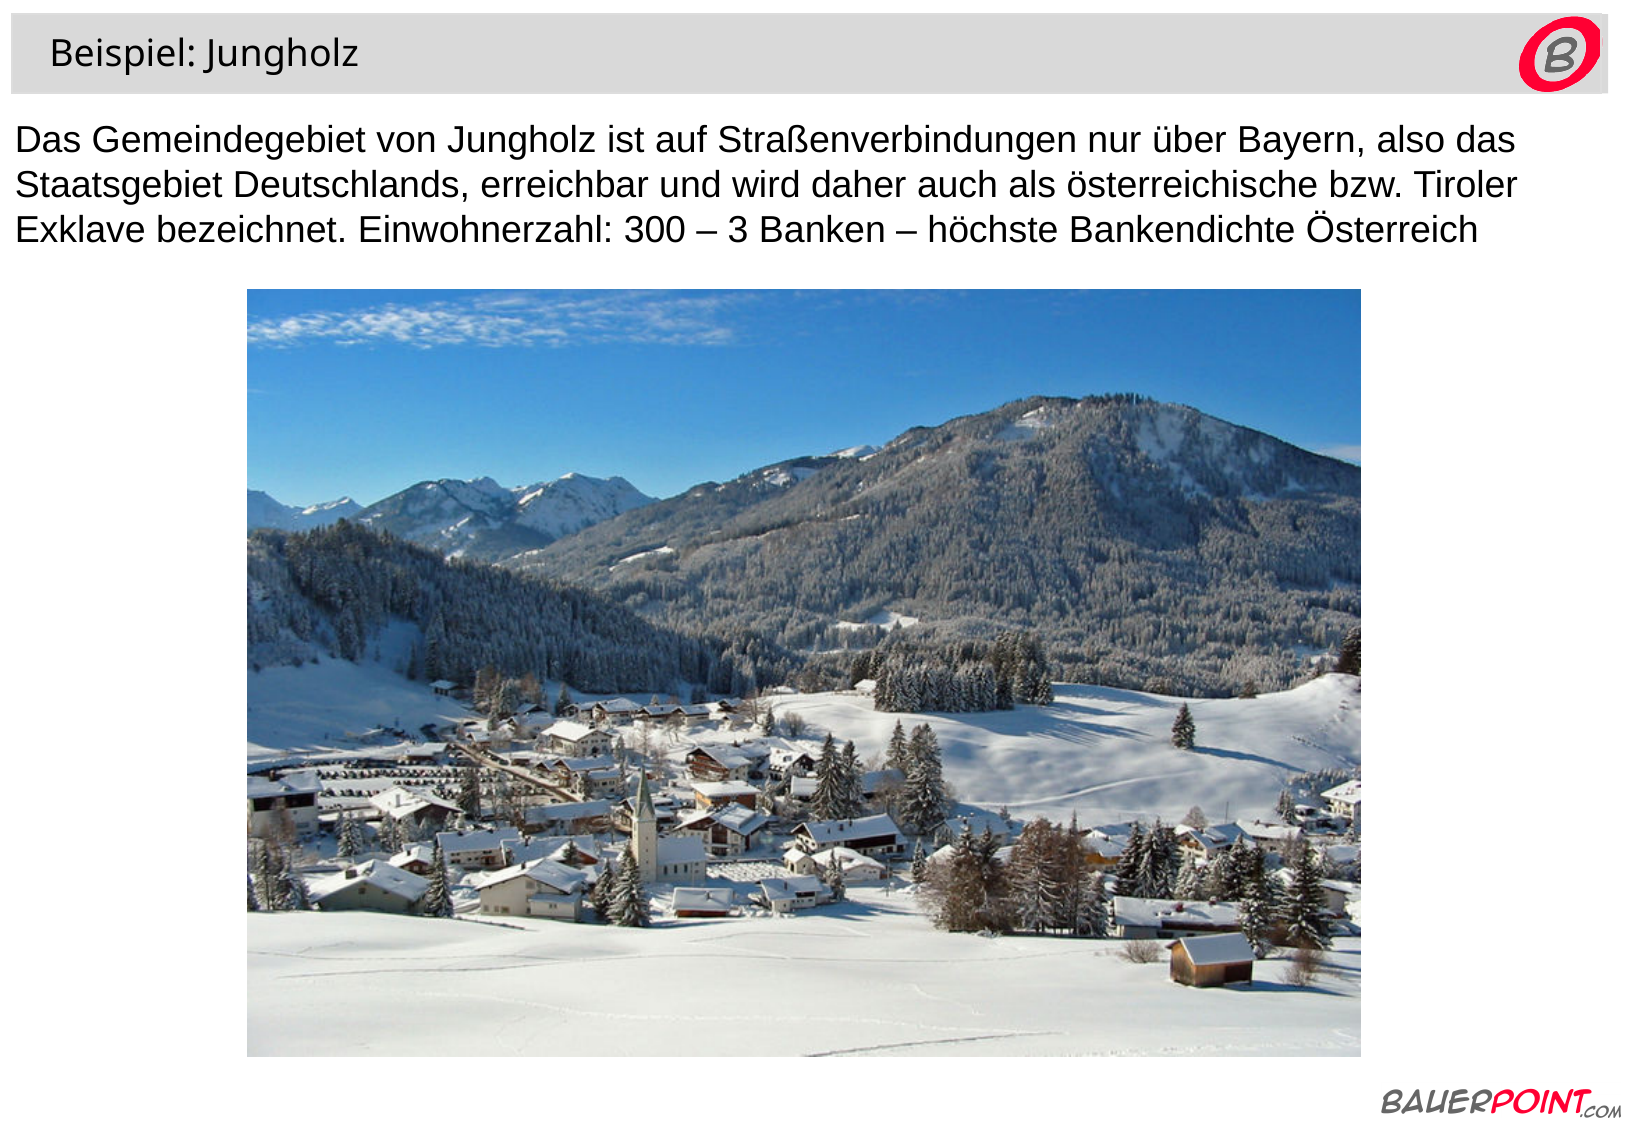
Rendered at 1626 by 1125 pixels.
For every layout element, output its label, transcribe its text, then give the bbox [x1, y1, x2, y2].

text_box Das Gemeindegebiet von Jungholz ist auf Straßenverbindungen nur über Bayern, also das Staatsgebiet Deutschlands, erreichbar und wird daher auch als österreichische bzw. Tiroler Exklave bezeichnet. Einwohnerzahl: 300 – 3 Banken – höchste Bankendichte Österreich [0, 108, 1550, 258]
text_box [12, 14, 1601, 94]
picture [1511, 8, 1609, 102]
picture [1381, 1082, 1621, 1118]
picture [247, 289, 1362, 1057]
